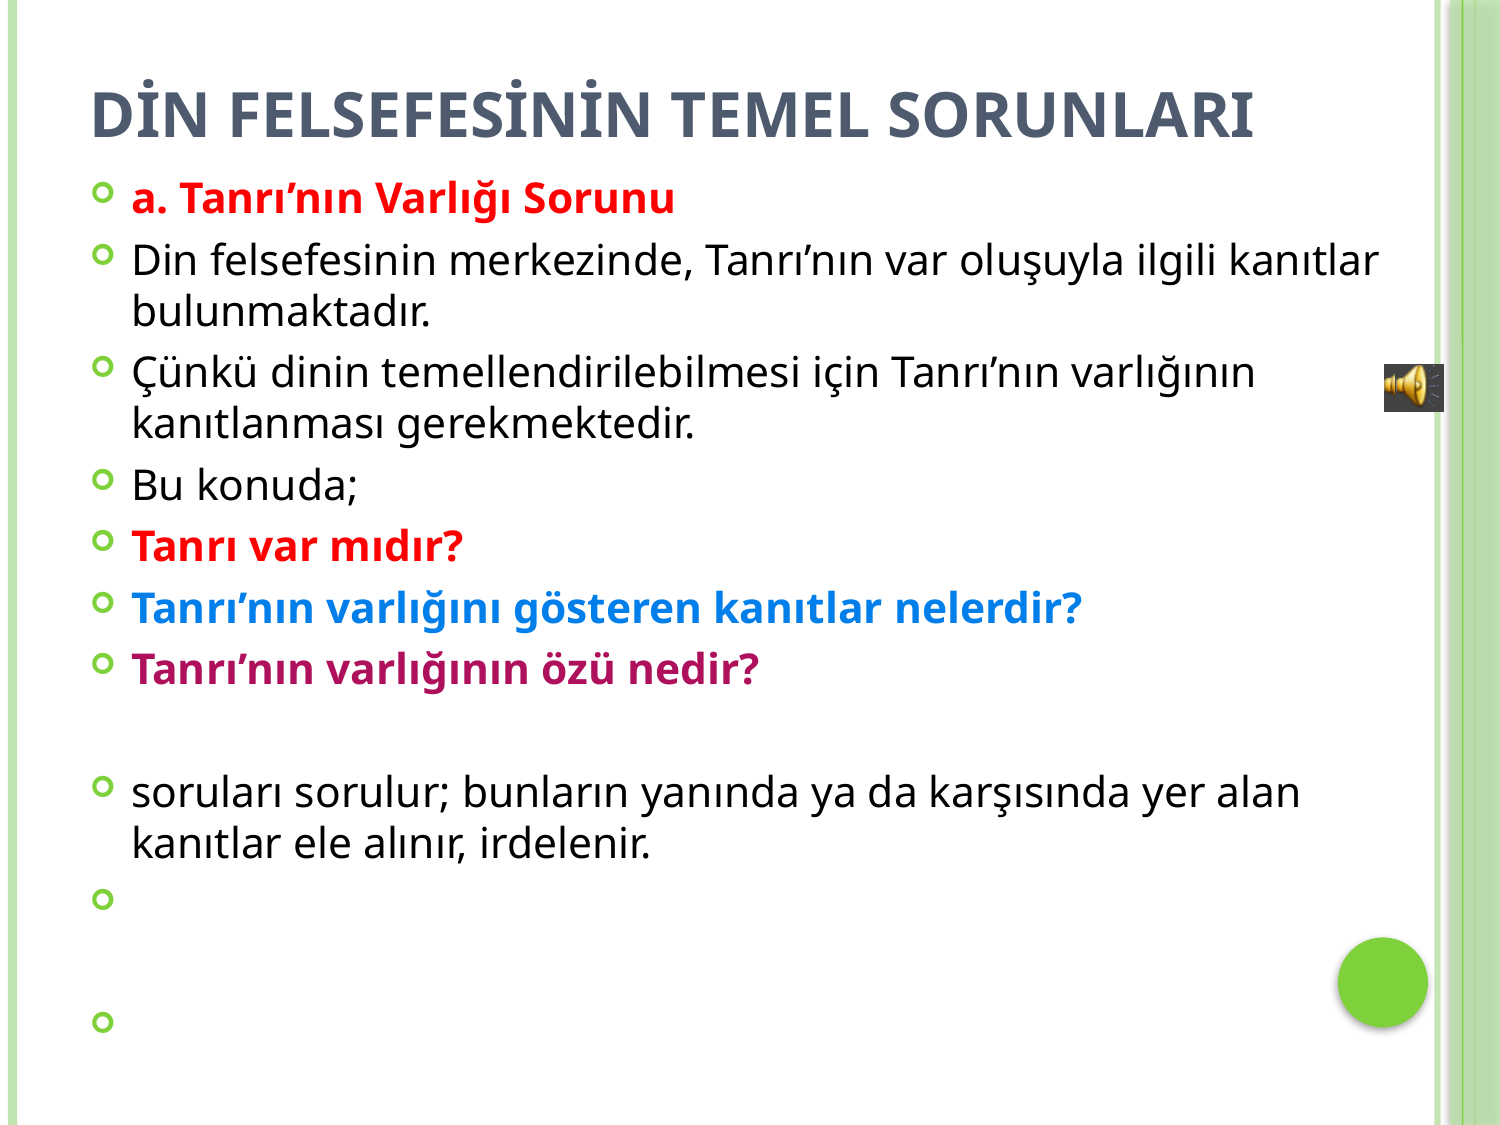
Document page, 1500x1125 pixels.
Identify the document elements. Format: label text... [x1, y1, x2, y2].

title Din Felsefesinin Temel Sorunları [75, 45, 1300, 164]
picture [1382, 362, 1446, 414]
list a. Tanrı’nın Varlığı Sorunu Din felsefesinin merkezinde, Tanrı’nın var oluşuyla ilgili kanıtlar bulunmaktadır. Çünkü dinin temellendirilebilmesi için Tanrı’nın varlığının kanıtlanması gerekmektedir. Bu konuda; Tanrı var mıdır? Tanrı’nın varlığını gösteren kanıtlar nelerdir? Tanrı’nın varlığının özü nedir? soruları sorulur; bunların yanında ya da karşısında yer alan kanıtlar ele alınır, irdelenir. [75, 164, 1395, 1062]
